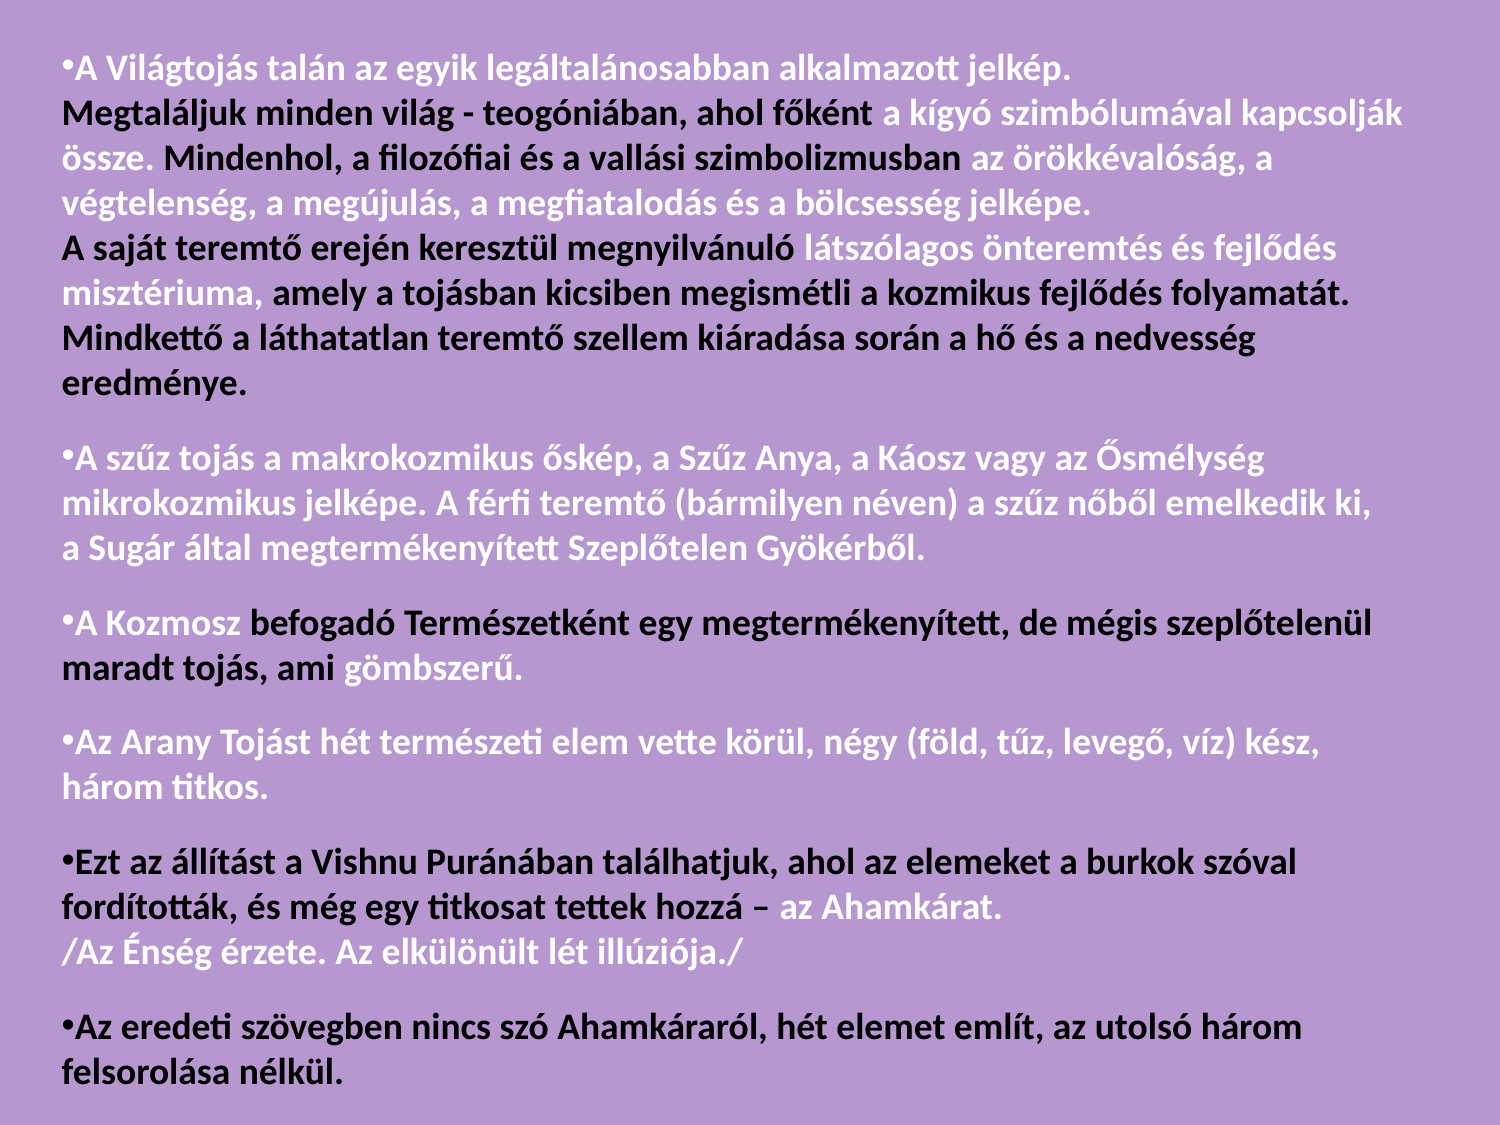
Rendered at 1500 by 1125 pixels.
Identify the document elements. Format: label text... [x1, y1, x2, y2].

text_box A Világtojás talán az egyik legáltalánosabban alkalmazott jelkép. Megtaláljuk minden világ - teogóniában, ahol főként a kígyó szimbólumával kapcsolják össze. Mindenhol, a filozófiai és a vallási szimbolizmusban az örökkévalóság, a végtelenség, a megújulás, a megfiatalodás és a bölcsesség jelképe. A saját teremtő erején keresztül megnyilvánuló látszólagos önteremtés és fejlődés misztériuma, amely a tojásban kicsiben megismétli a kozmikus fejlődés folyamatát. Mindkettő a láthatatlan teremtő szellem kiáradása során a hő és a nedvesség eredménye. A szűz tojás a makrokozmikus őskép, a Szűz Anya, a Káosz vagy az Ősmélység mikrokozmikus jelképe. A férfi teremtő (bármilyen néven) a szűz nőből emelkedik ki, a Sugár által megtermékenyített Szeplőtelen Gyökérből. A Kozmosz befogadó Természetként egy megtermékenyített, de mégis szeplőtelenül maradt tojás, ami gömbszerű. Az Arany Tojást hét természeti elem vette körül, négy (föld, tűz, levegő, víz) kész, három titkos. Ezt az állítást a Vishnu Puránában találhatjuk, ahol az elemeket a burkok szóval fordították, és még egy titkosat tettek hozzá – az Ahamkárat. /Az Énség érzete. Az elkülönült lét illúziója./ Az eredeti szövegben nincs szó Ahamkáraról, hét elemet említ, az utolsó három felsorolása nélkül. [46, 35, 1430, 1100]
